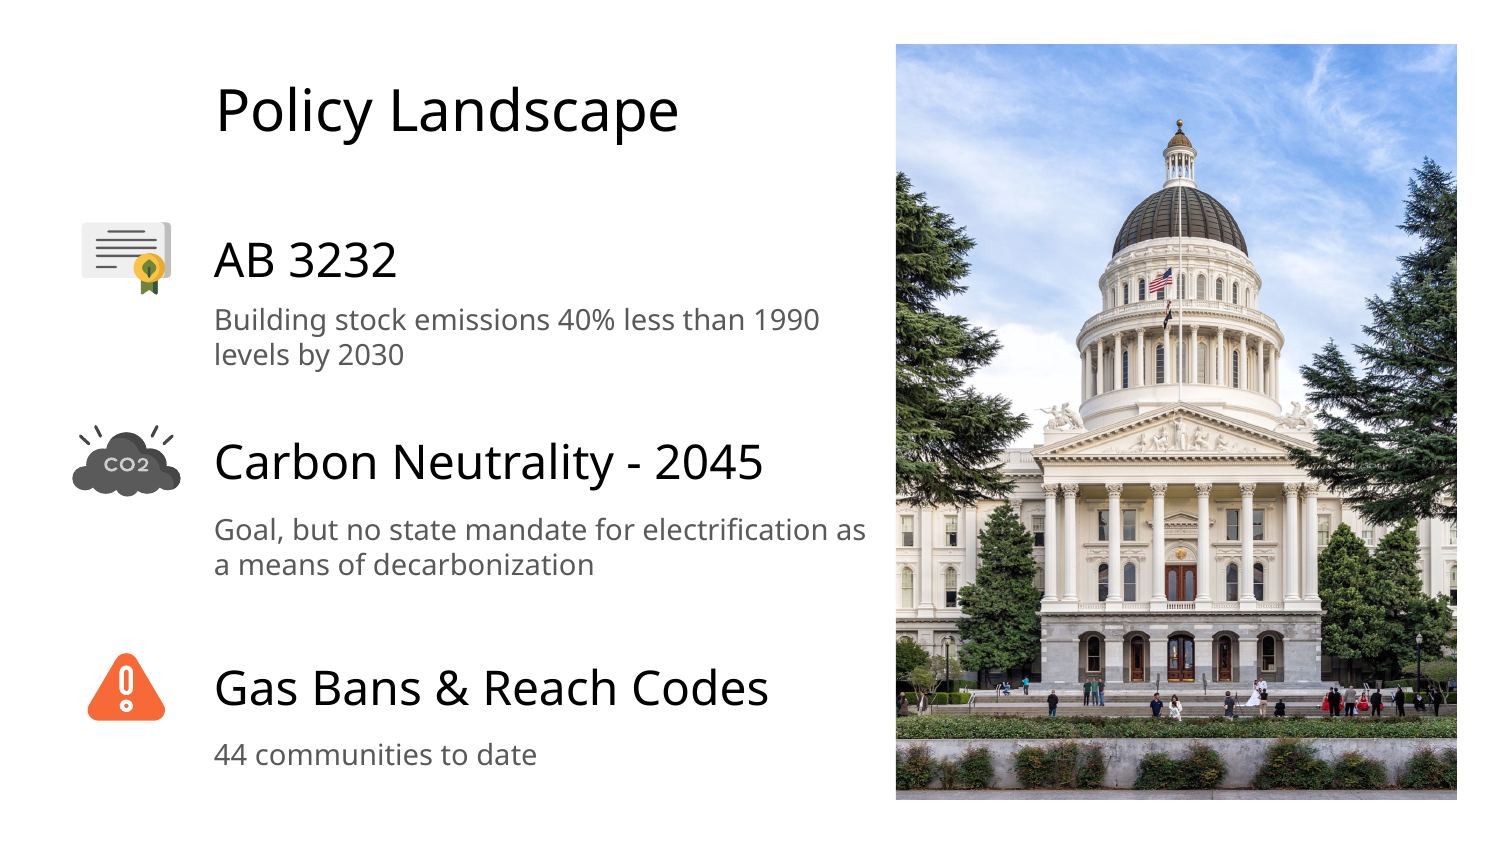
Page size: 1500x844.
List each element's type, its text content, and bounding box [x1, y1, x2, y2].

text_box 44 communities to date [198, 720, 890, 786]
title Policy Landscape [7, 73, 888, 143]
text_box Building stock emissions 40% less than 1990 levels by 2030 [198, 286, 890, 387]
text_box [72, 424, 181, 497]
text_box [84, 652, 168, 721]
text_box Gas Bans & Reach Codes [198, 642, 805, 720]
picture [895, 43, 1458, 800]
text_box Carbon Neutrality - 2045 [198, 416, 820, 496]
text_box Goal, but no state mandate for electrification as a means of decarbonization [198, 496, 890, 597]
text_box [81, 222, 172, 295]
text_box AB 3232 [198, 214, 647, 286]
